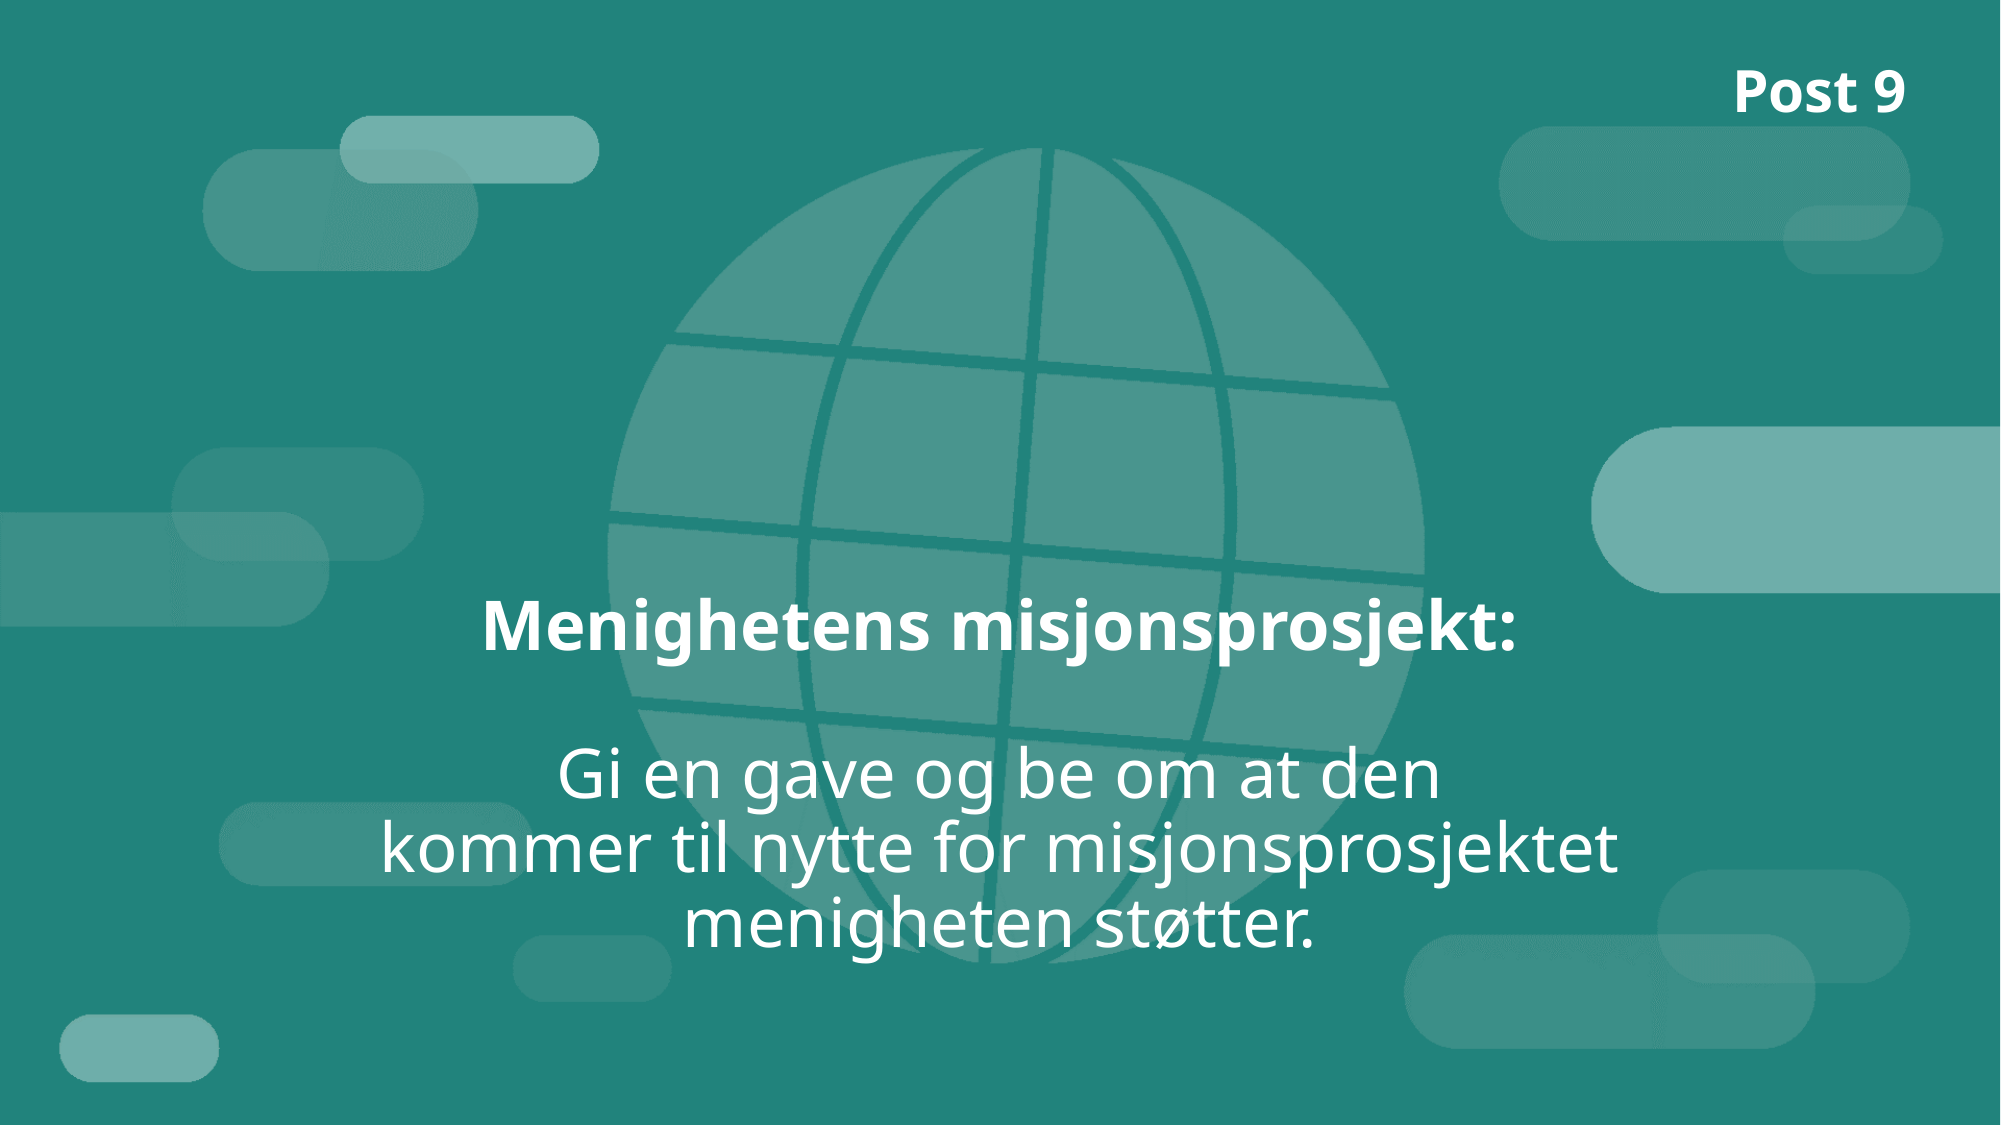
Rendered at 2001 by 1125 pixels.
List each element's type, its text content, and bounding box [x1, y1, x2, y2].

text_box Post 9 [1717, 46, 1950, 132]
title Menighetens misjonsprosjekt: Gi en gave og be om at den kommer til nytte for misjonsprosjektet menigheten støtter. [196, 577, 1803, 970]
picture [0, 0, 2001, 1125]
